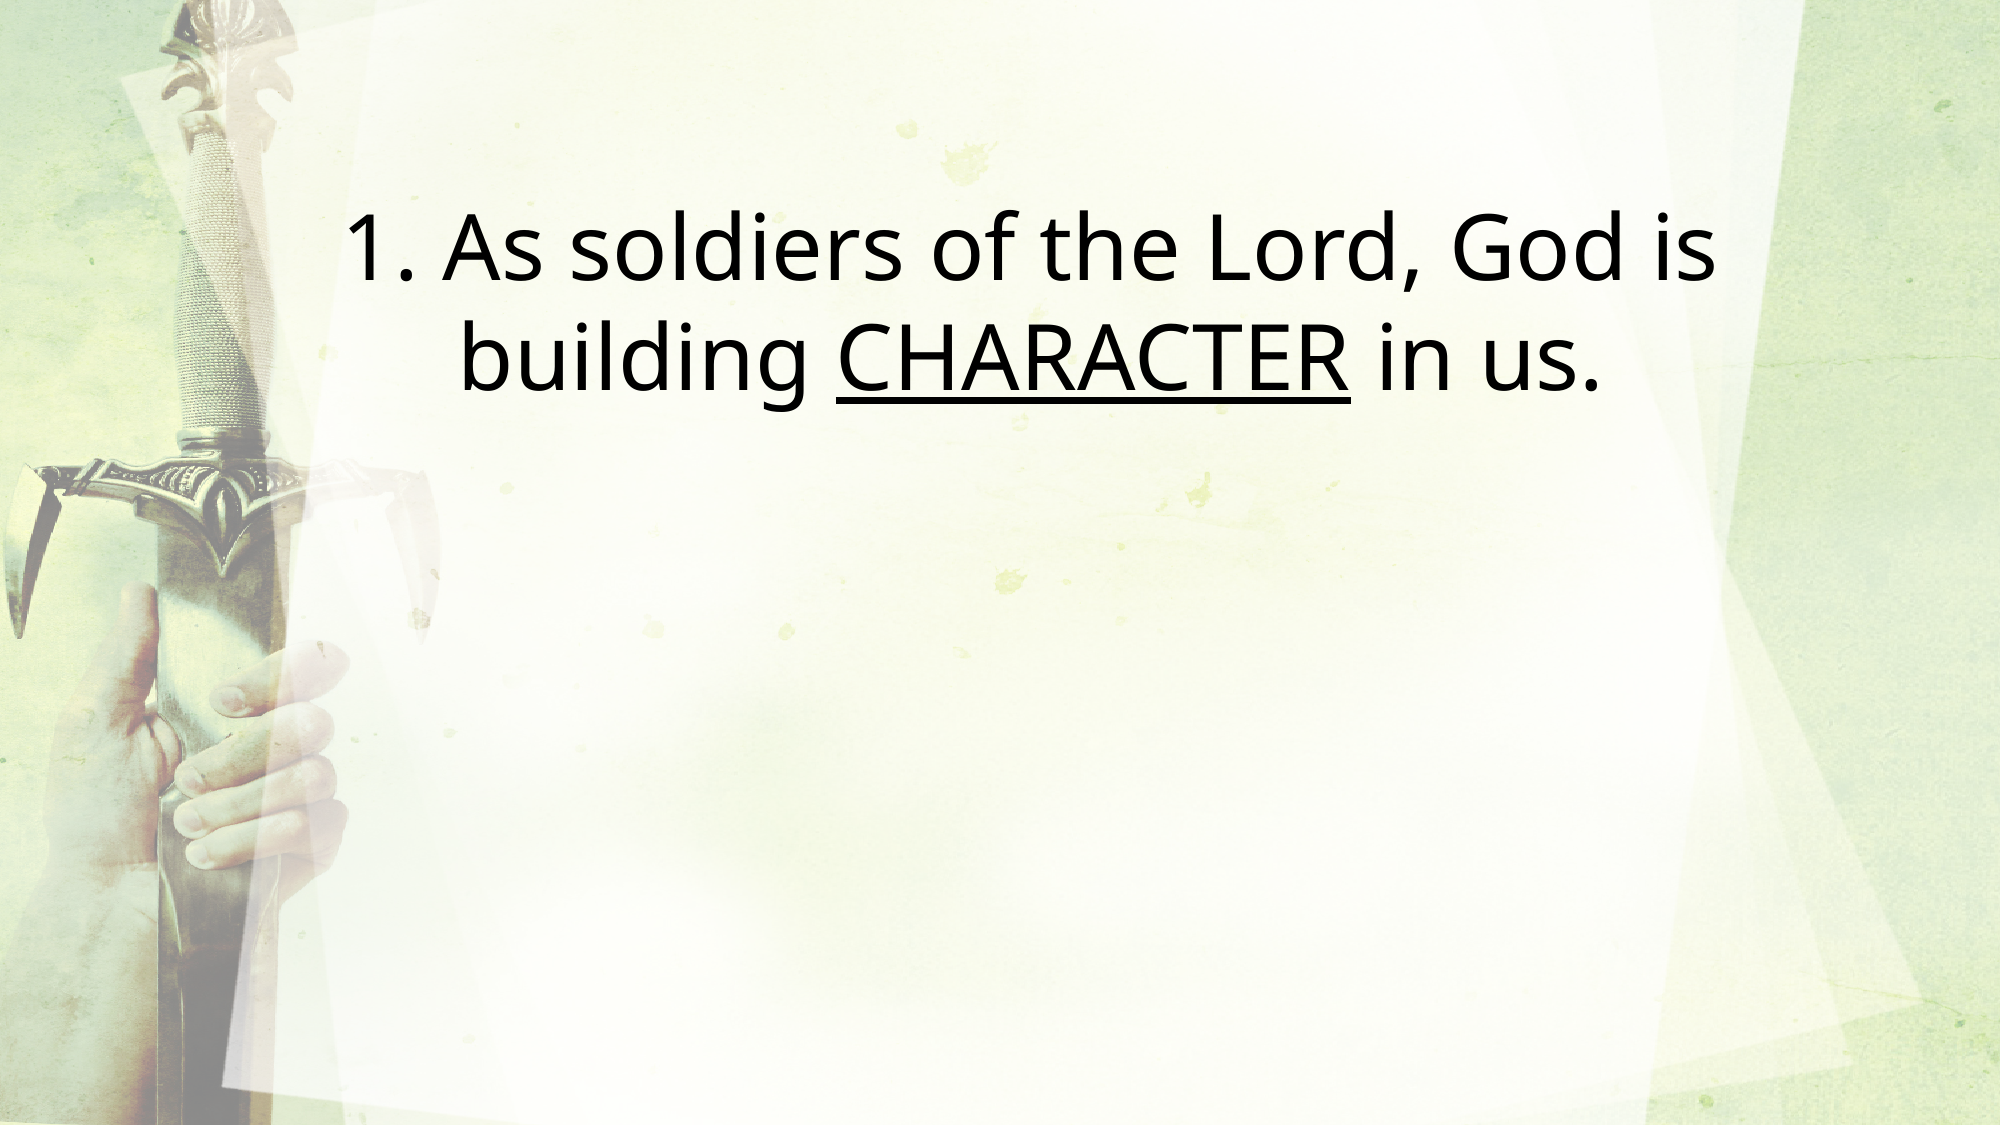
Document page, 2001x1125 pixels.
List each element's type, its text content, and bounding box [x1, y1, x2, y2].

text_box 1. As soldiers of the Lord, God is building CHARACTER in us. [262, 181, 1800, 526]
